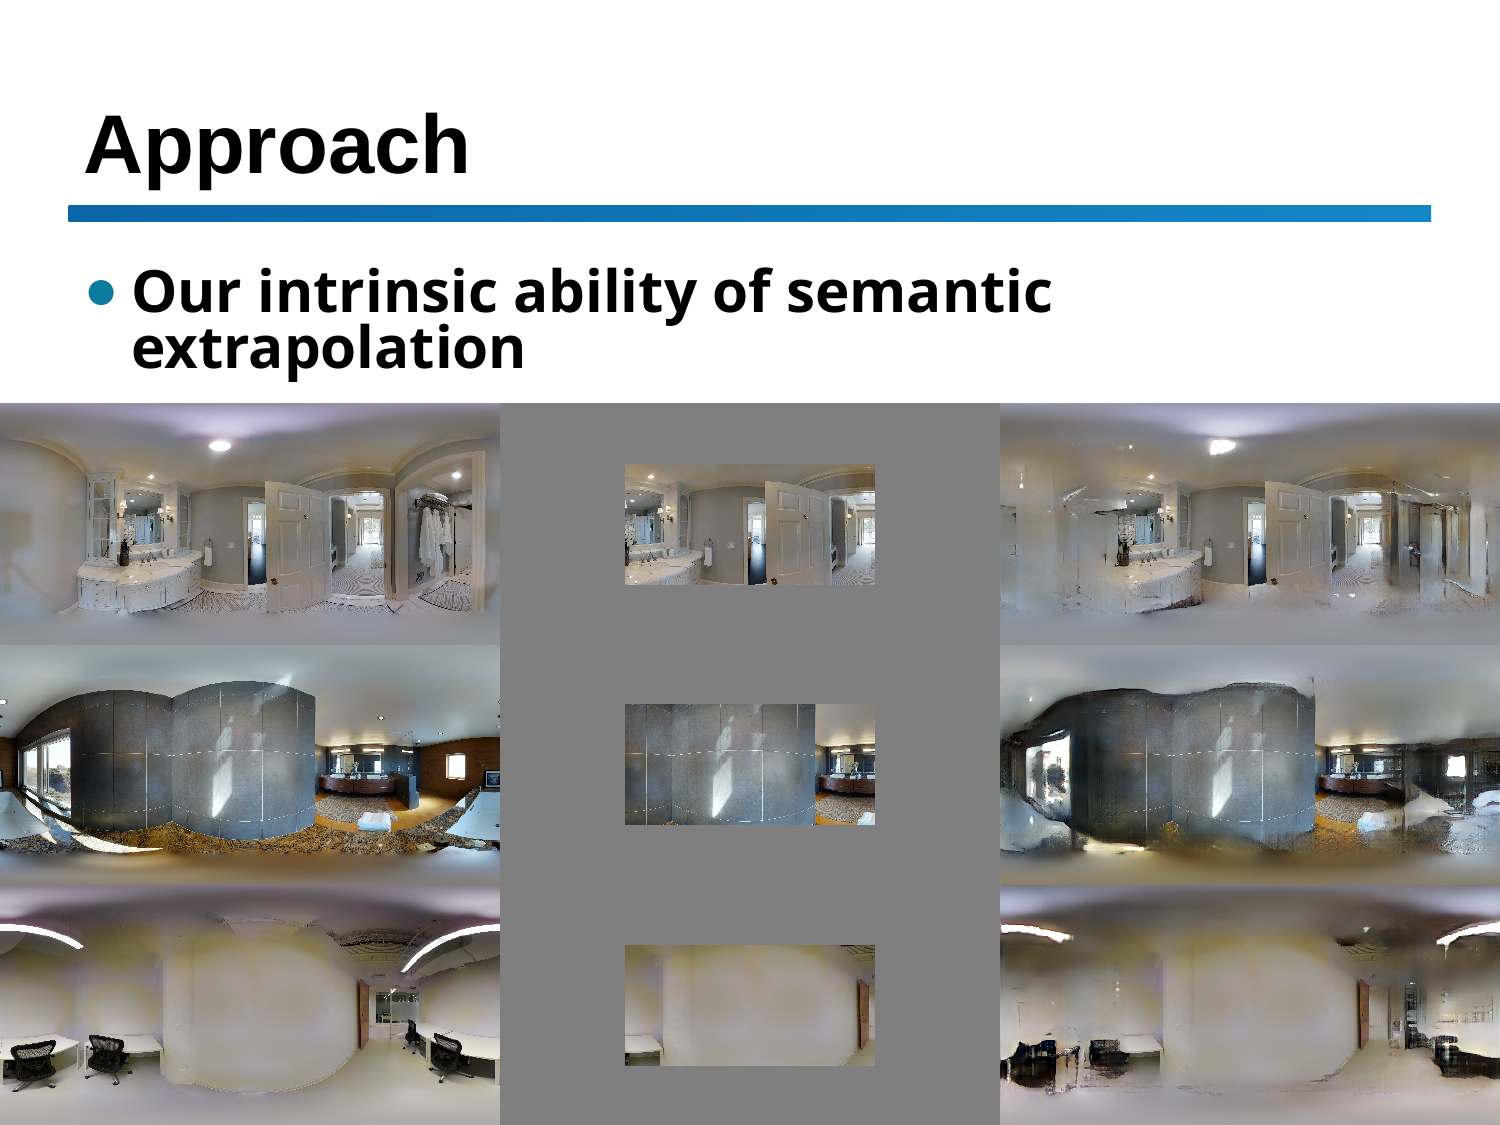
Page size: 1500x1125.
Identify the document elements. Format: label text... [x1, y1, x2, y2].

list Our intrinsic ability of semantic extrapolation [68, 260, 1434, 402]
picture [0, 403, 1500, 1125]
title Approach [68, 48, 1428, 198]
